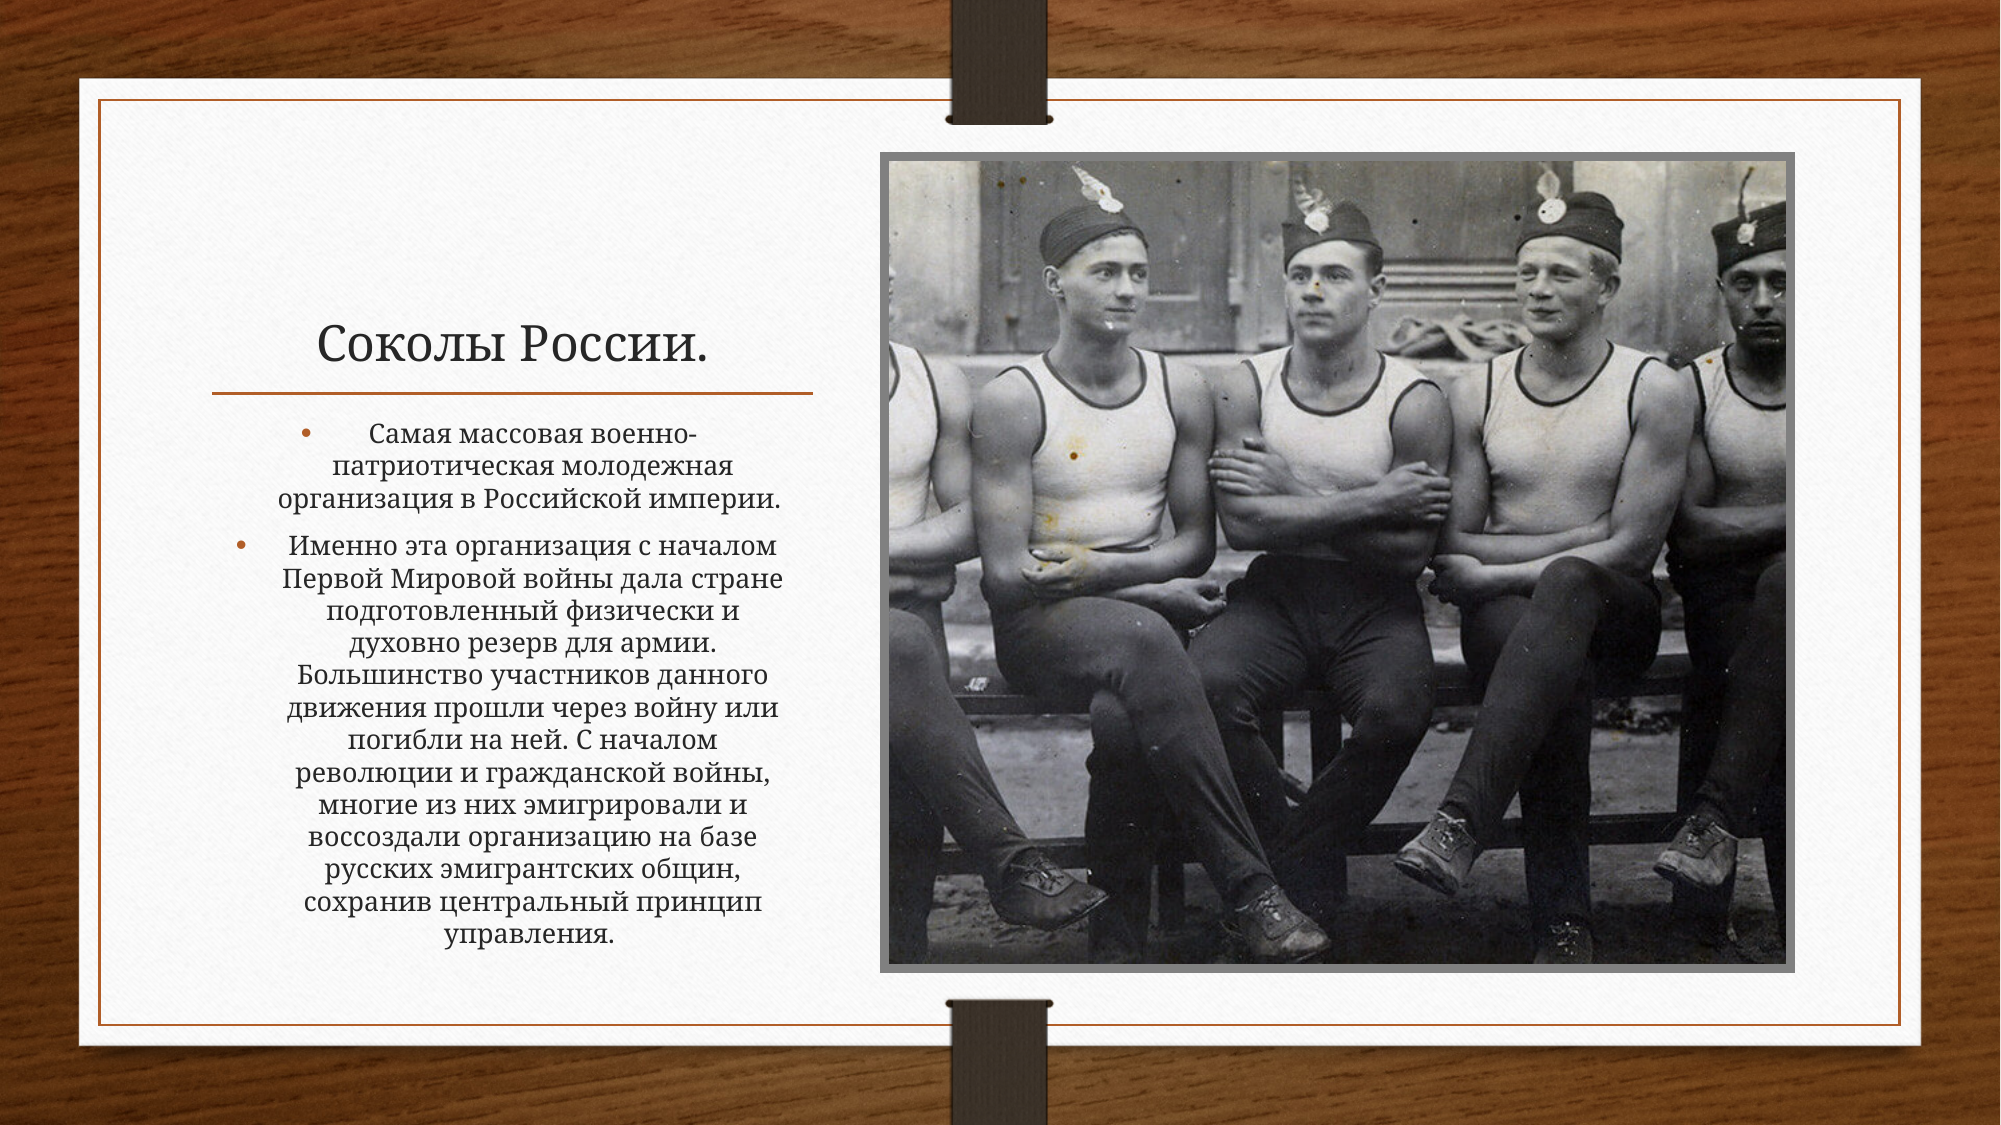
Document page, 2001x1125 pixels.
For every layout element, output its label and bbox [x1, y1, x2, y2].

text_box [0, 0, 2000, 1125]
picture [888, 160, 1787, 965]
